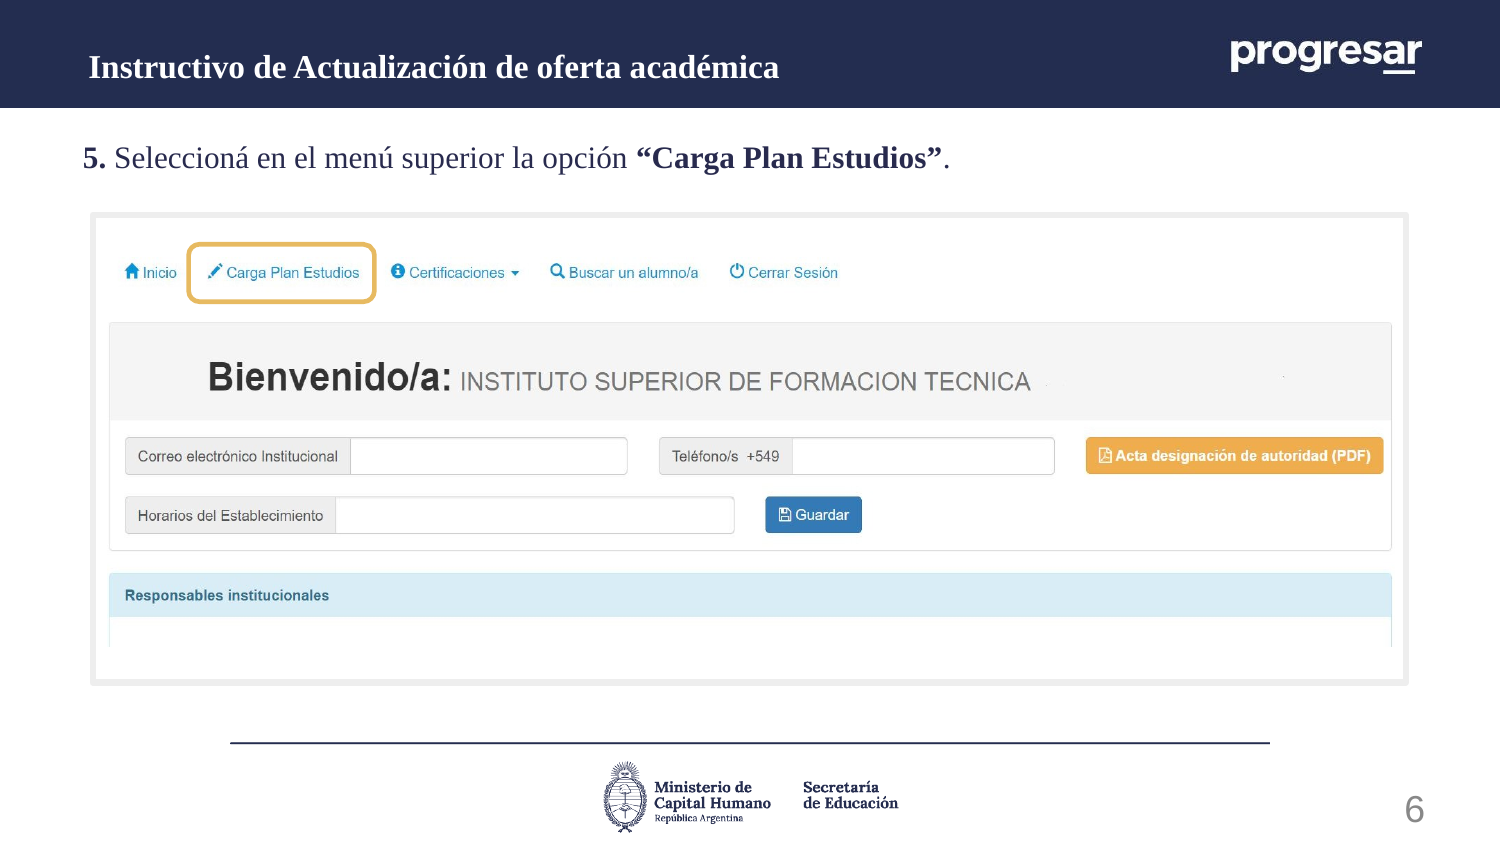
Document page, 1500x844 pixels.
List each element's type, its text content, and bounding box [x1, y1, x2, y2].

slide_number 6 [1274, 784, 1425, 844]
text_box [92, 214, 1407, 683]
picture [0, 0, 1500, 108]
picture [230, 735, 1270, 844]
text_box 5. Seleccioná en el menú superior la opción “Carga Plan Estudios”. [80, 135, 1016, 175]
